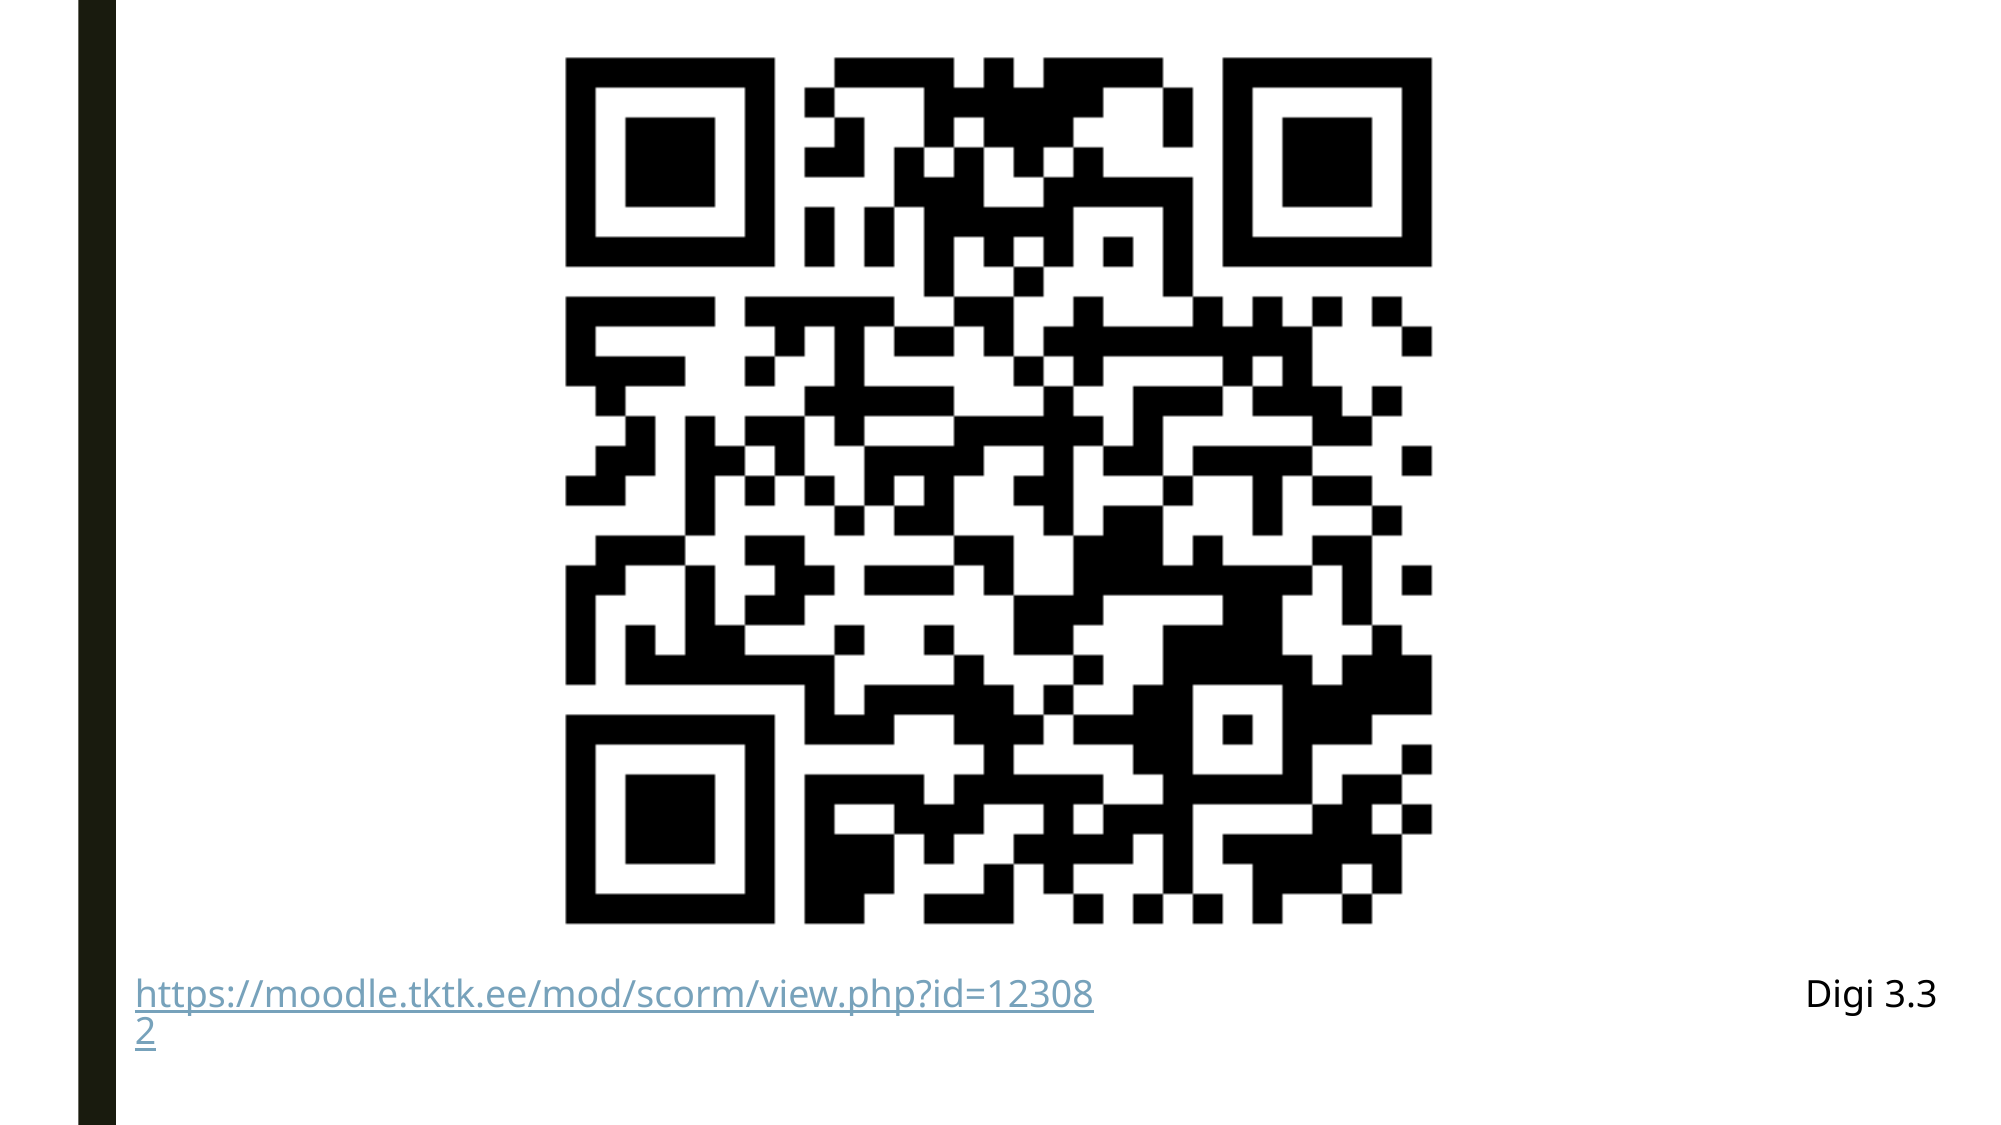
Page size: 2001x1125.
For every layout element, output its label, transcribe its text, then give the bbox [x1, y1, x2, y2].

text_box https://moodle.tktk.ee/mod/scorm/view.php?id=123082 [120, 962, 1120, 1074]
text_box Digi 3.3 [1790, 962, 1959, 1023]
picture [564, 56, 1435, 927]
